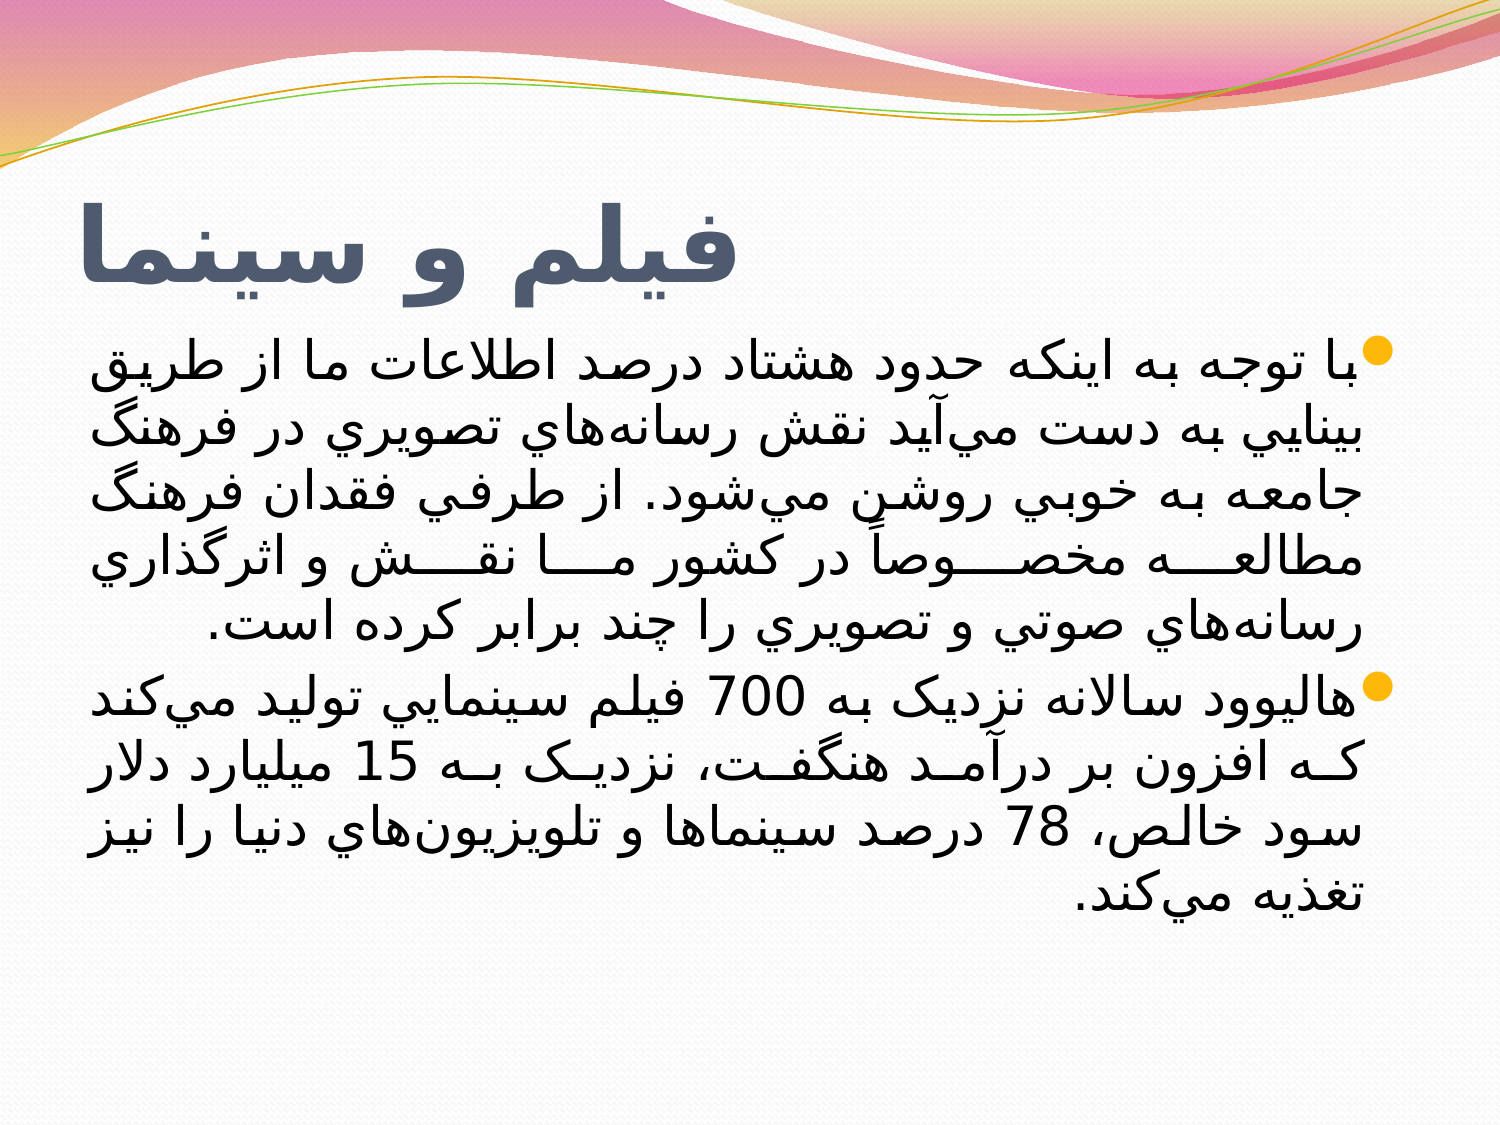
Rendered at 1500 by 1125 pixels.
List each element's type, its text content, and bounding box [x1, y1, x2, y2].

list با توجه به اينکه حدود هشتاد درصد اطلاعات ما از طريق بينايي به دست مي‌آيد نقش رسانه‌هاي تصويري در فرهنگ جامعه به خوبي روشن مي‌شود. از طرفي فقدان فرهنگ مطالعه مخصوصاً در کشور ما نقش و اثرگذاري رسانه‌هاي صوتي و تصويري را چند برابر کرده است. هاليوود سالانه نزديک به 700 فيلم سينمايي توليد مي‌کند که افزون بر درآمد هنگفت، نزديک به 15 ميليارد دلار سود خالص، 78 درصد سينماها و تلويزيون‌هاي دنيا را نيز تغذيه مي‌کند. [75, 317, 1425, 1038]
title فيلم و سينما [75, 115, 1425, 303]
